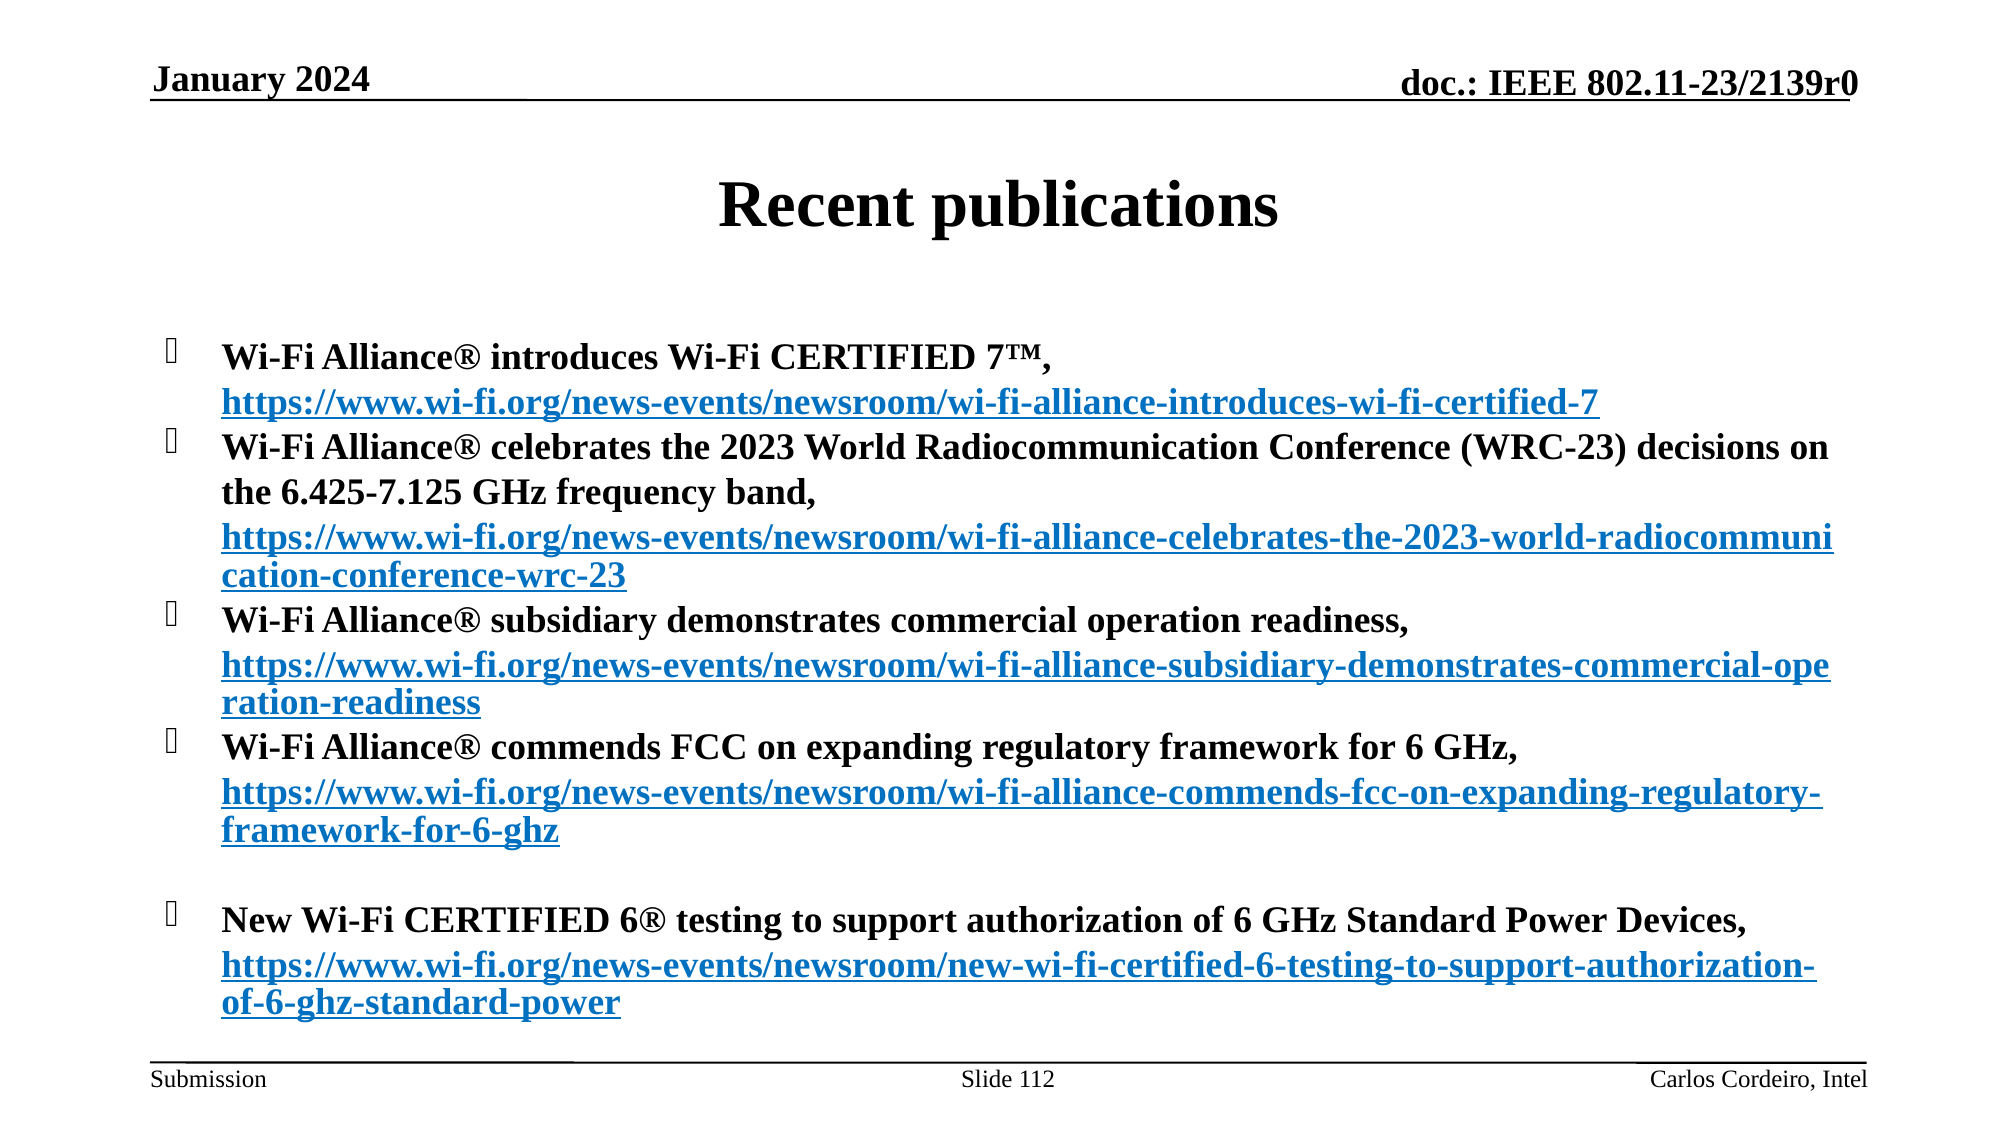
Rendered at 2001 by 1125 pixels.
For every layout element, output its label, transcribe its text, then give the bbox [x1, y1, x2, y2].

title Recent publications [149, 112, 1850, 288]
slide_number Slide 112 [950, 1061, 1067, 1123]
list Wi-Fi Alliance® introduces Wi-Fi CERTIFIED 7™, https://www.wi-fi.org/news-events/newsroom/wi-fi-alliance-introduces-wi-fi-certified-7 Wi-Fi Alliance® celebrates the 2023 World Radiocommunication Conference (WRC-23) decisions on the 6.425-7.125 GHz frequency band, https://www.wi-fi.org/news-events/newsroom/wi-fi-alliance-celebrates-the-2023-world-radiocommunication-conference-wrc-23 Wi-Fi Alliance® subsidiary demonstrates commercial operation readiness, https://www.wi-fi.org/news-events/newsroom/wi-fi-alliance-subsidiary-demonstrates-commercial-operation-readiness Wi-Fi Alliance® commends FCC on expanding regulatory framework for 6 GHz, https://www.wi-fi.org/news-events/newsroom/wi-fi-alliance-commends-fcc-on-expanding-regulatory-framework-for-6-ghz New Wi-Fi CERTIFIED 6® testing to support authorization of 6 GHz Standard Power Devices, https://www.wi-fi.org/news-events/newsroom/new-wi-fi-certified-6-testing-to-support-authorization-of-6-ghz-standard-power [149, 324, 1850, 1000]
footer Carlos Cordeiro, Intel [1171, 1061, 1869, 1093]
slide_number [152, 54, 563, 100]
